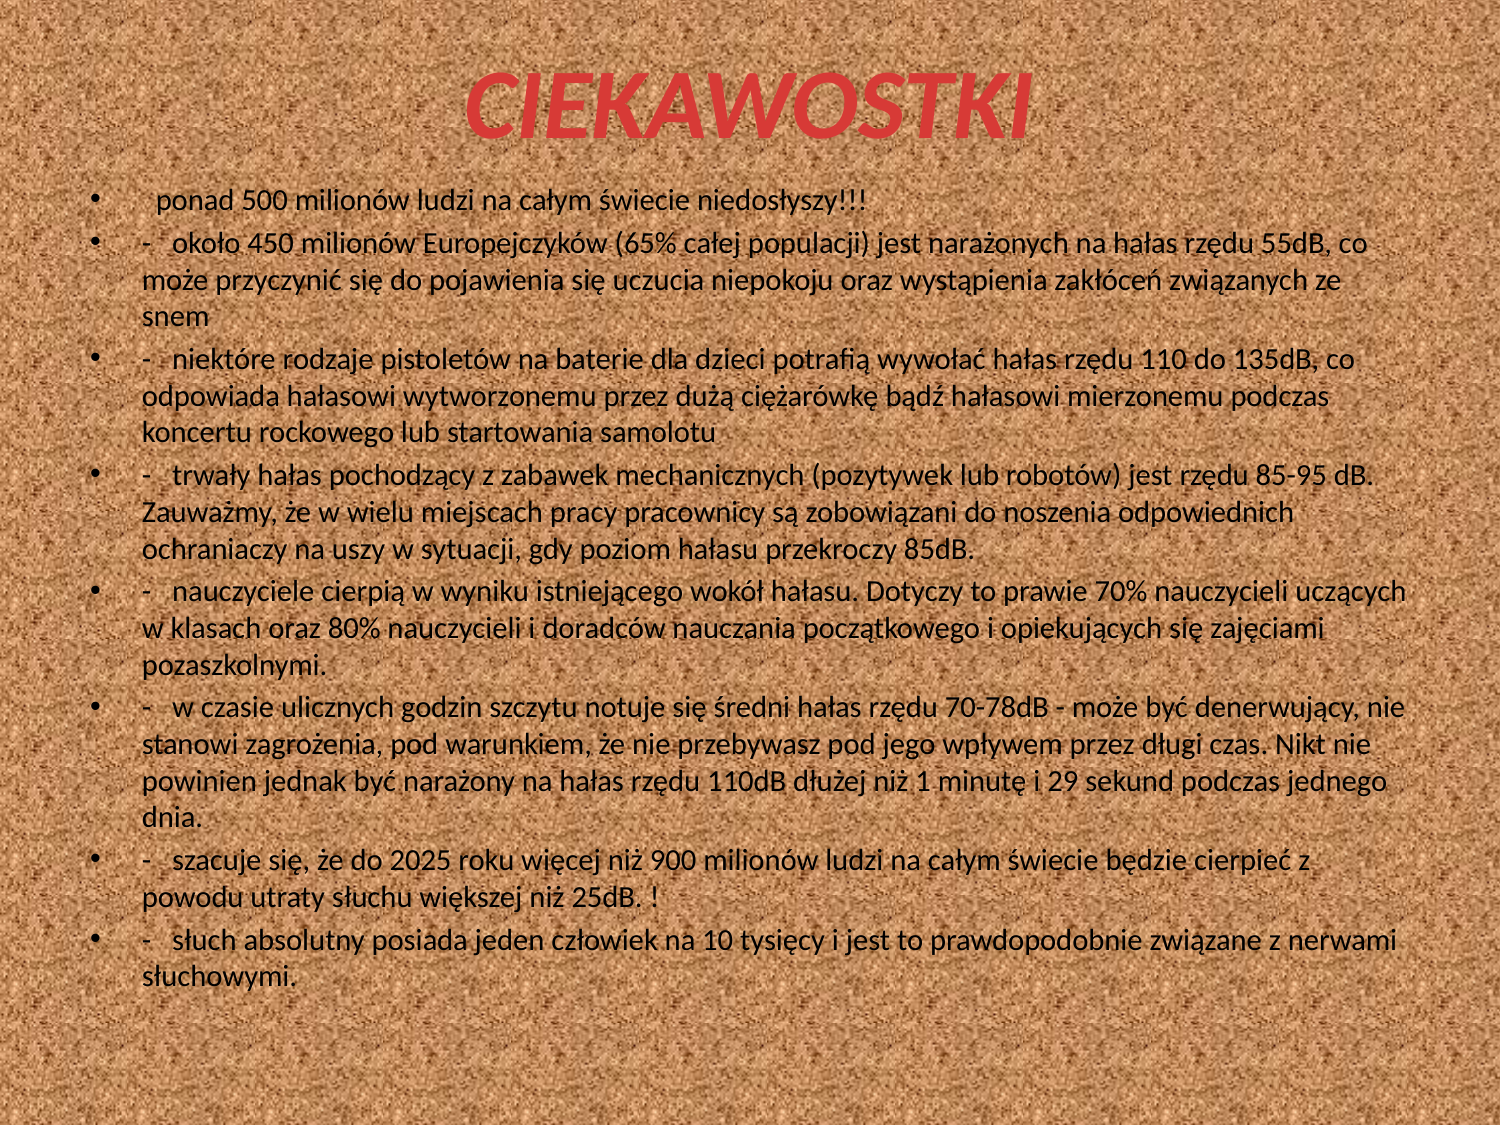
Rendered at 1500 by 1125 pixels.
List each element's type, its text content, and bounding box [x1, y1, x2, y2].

title CIEKAWOSTKI [75, 0, 1425, 172]
picture [0, 0, 1500, 1125]
list ponad 500 milionów ludzi na całym świecie niedosłyszy!!! - około 450 milionów Europejczyków (65% całej populacji) jest narażonych na hałas rzędu 55dB, co może przyczynić się do pojawienia się uczucia niepokoju oraz wystąpienia zakłóceń związanych ze snem - niektóre rodzaje pistoletów na baterie dla dzieci potrafią wywołać hałas rzędu 110 do 135dB, co odpowiada hałasowi wytworzonemu przez dużą ciężarówkę bądź hałasowi mierzonemu podczas koncertu rockowego lub startowania samolotu - trwały hałas pochodzący z zabawek mechanicznych (pozytywek lub robotów) jest rzędu 85-95 dB. Zauważmy, że w wielu miejscach pracy pracownicy są zobowiązani do noszenia odpowiednich ochraniaczy na uszy w sytuacji, gdy poziom hałasu przekroczy 85dB. - nauczyciele cierpią w wyniku istniejącego wokół hałasu. Dotyczy to prawie 70% nauczycieli uczących w klasach oraz 80% nauczycieli i doradców nauczania początkowego i opiekujących się zajęciami pozaszkolnymi. - w czasie ulicznych godzin szczytu notuje się średni hałas rzędu 70-78dB - może być denerwujący, nie stanowi zagrożenia, pod warunkiem, że nie przebywasz pod jego wpływem przez długi czas. Nikt nie powinien jednak być narażony na hałas rzędu 110dB dłużej niż 1 minutę i 29 sekund podczas jednego dnia. - szacuje się, że do 2025 roku więcej niż 900 milionów ludzi na całym świecie będzie cierpieć z powodu utraty słuchu większej niż 25dB. ! - słuch absolutny posiada jeden człowiek na 10 tysięcy i jest to prawdopodobnie związane z nerwami słuchowymi. [75, 172, 1425, 1005]
